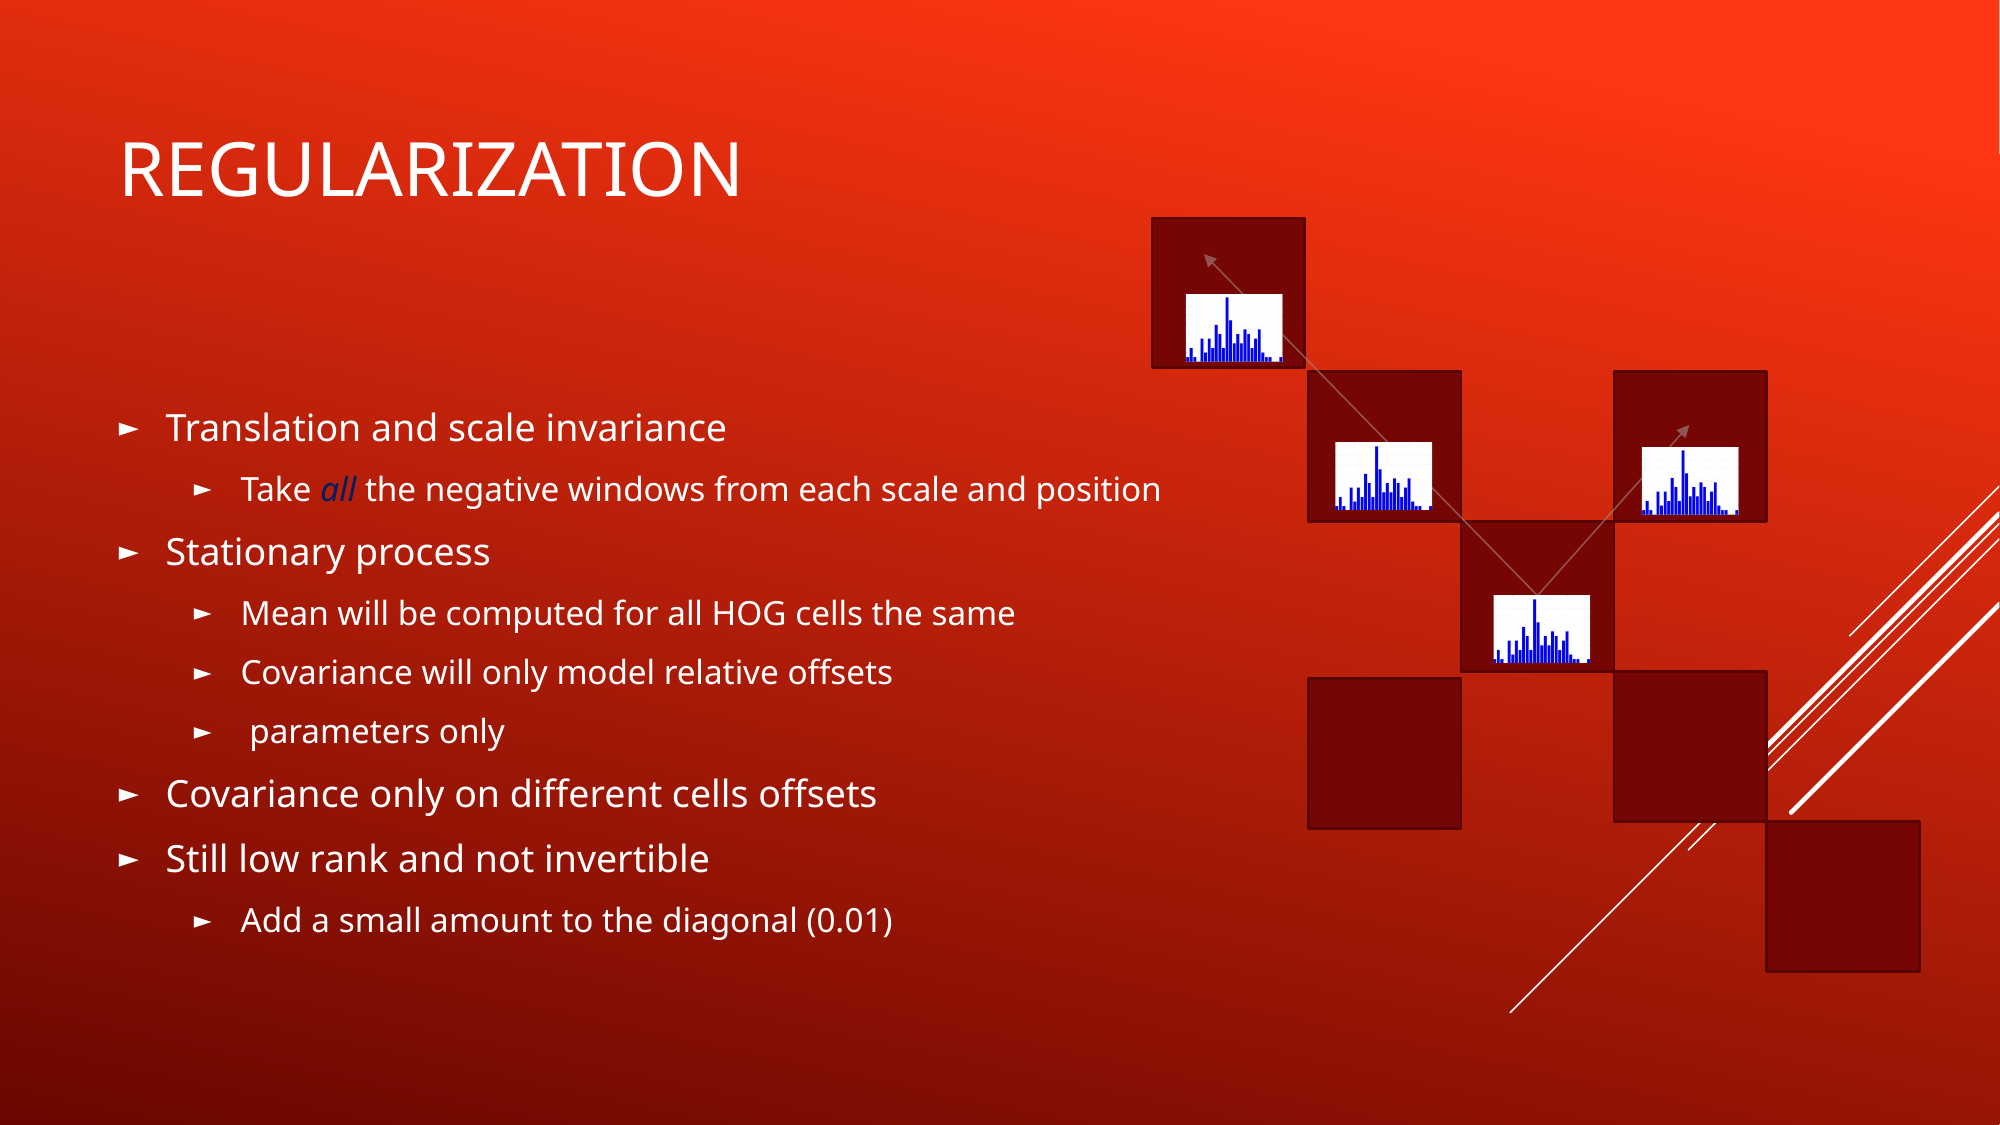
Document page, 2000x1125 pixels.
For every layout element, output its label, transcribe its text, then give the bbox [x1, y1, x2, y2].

picture [1185, 293, 1283, 362]
text_box [1613, 670, 1768, 823]
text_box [1203, 253, 1538, 596]
picture [1493, 595, 1591, 664]
text_box [1765, 820, 1921, 973]
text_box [1537, 424, 1690, 596]
text_box [1307, 677, 1462, 830]
text_box [1460, 596, 1615, 673]
picture [1335, 442, 1433, 510]
title Regularization [103, 42, 1504, 290]
text_box [1151, 217, 1306, 369]
picture [1641, 446, 1739, 515]
text_box [1613, 370, 1768, 523]
